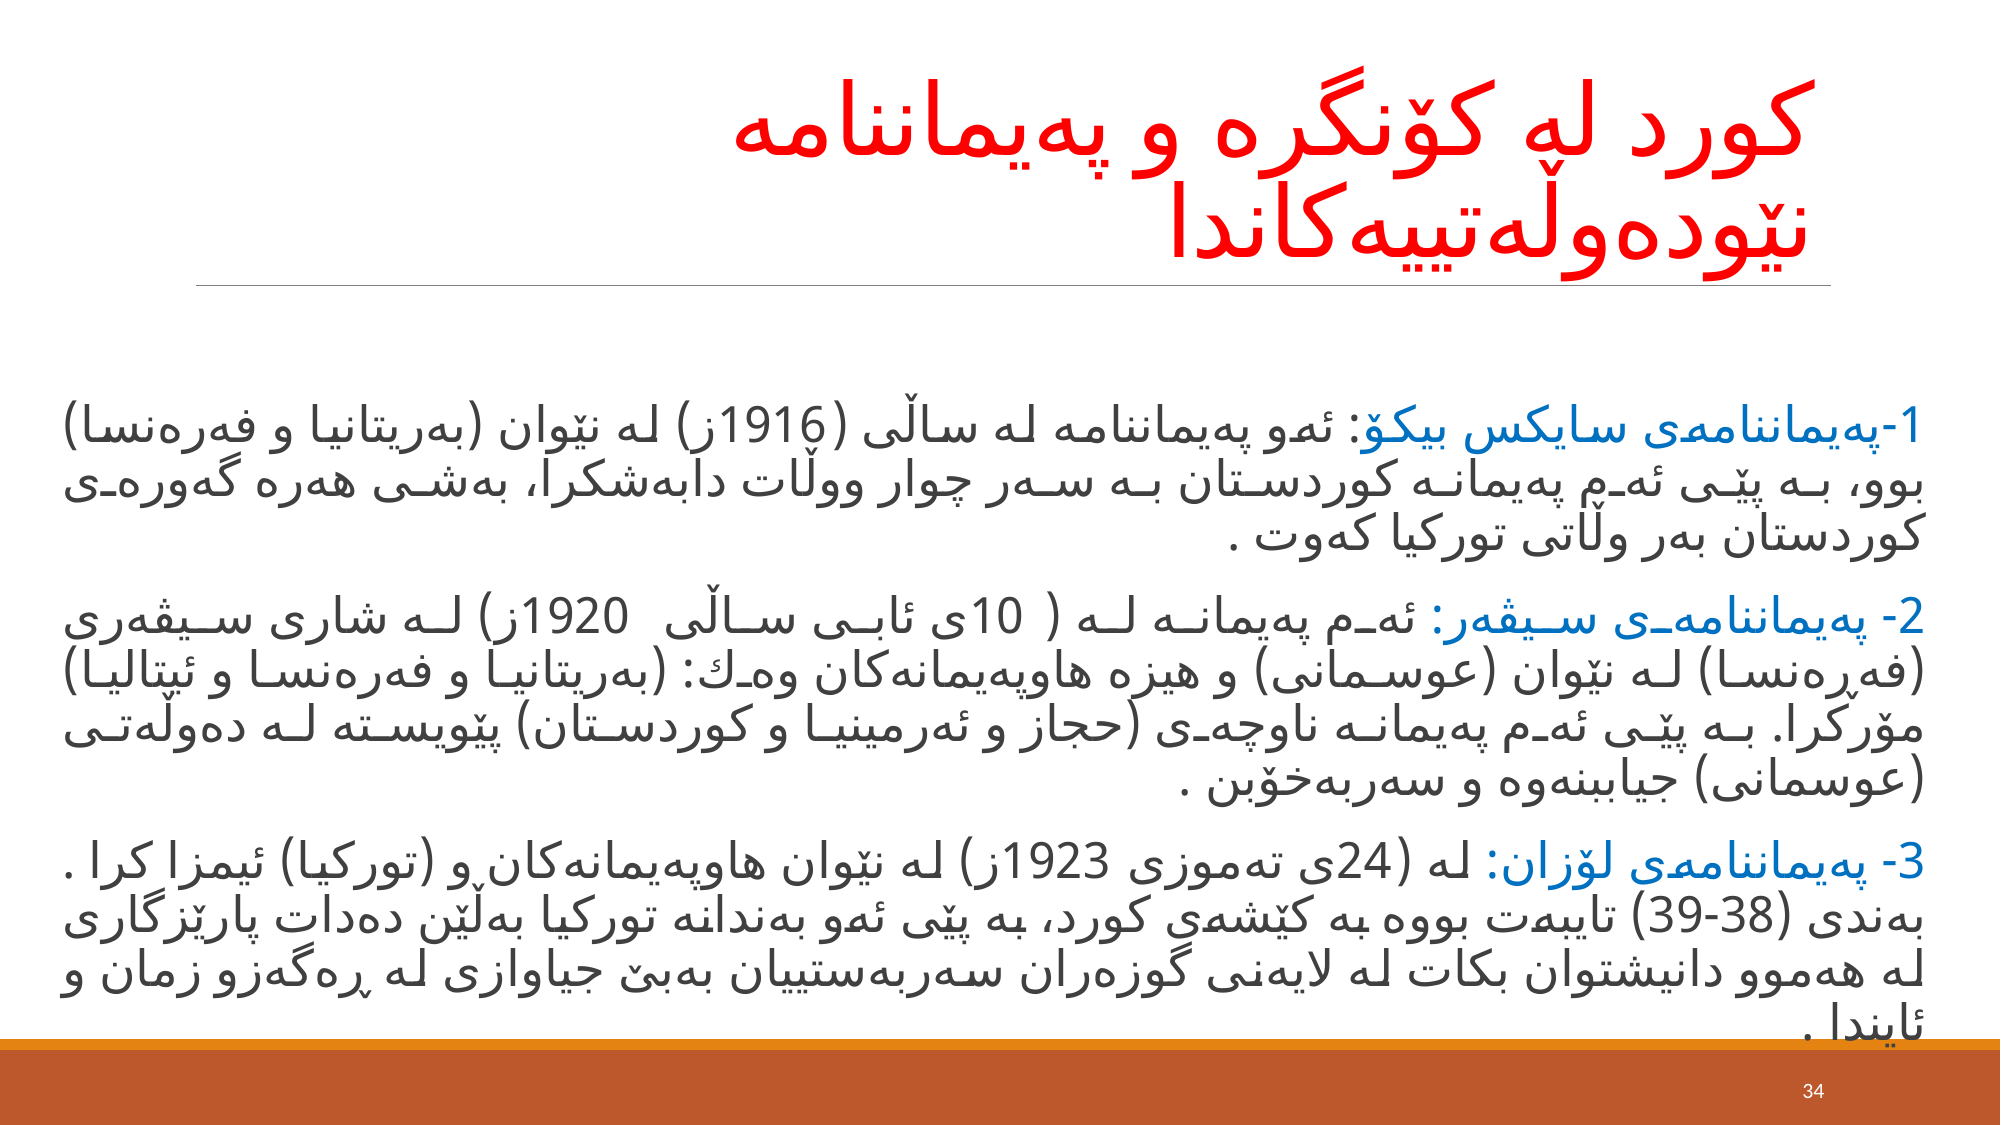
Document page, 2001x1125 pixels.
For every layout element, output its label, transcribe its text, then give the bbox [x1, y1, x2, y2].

title كورد لە كۆنگرە و پەیماننامە نێودەوڵەتییەكاندا [180, 47, 1830, 285]
slide_number 34 [1624, 1059, 1840, 1120]
list 1-پەیماننامەی سایكس بیكۆ: ئەو پەیماننامە لە ساڵی (1916ز) لە نێوان (بەریتانیا و فەرەنسا) بوو، بە پێی ئەم پەیمانە كوردستان بە سەر چوار ووڵات دابەشكرا، بەشی هەرە گەورەی كوردستان بەر وڵاتی توركیا كەوت . 2- پەیماننامەی سیڤەر: ئەم پەیمانە لە (10ی ئابی ساڵی 1920ز) لە شاری سیڤەری (فەڕەنسا) لە نێوان (عوسمانی) و هیزە هاوپەیمانەكان وەك: (بەریتانیا و فەرەنسا و ئیتالیا) مۆركرا. بە پێی ئەم پەیمانە ناوچەی (حجاز و ئەرمینیا و كوردستان) پێویستە لە دەوڵەتی (عوسمانی) جیاببنەوە و سەربەخۆبن . 3- پەیماننامەی لۆزان: لە (24ی تەموزی 1923ز) لە نێوان هاوپەیمانەكان و (توركیا) ئیمزا كرا . بەندی (38-39) تایبەت بووە بە كێشەی كورد، بە پێی ئەو بەندانە توركیا بەڵێن دەدات پارێزگاری لە هەموو دانیشتوان بكات لە لایەنی گوزەران سەربەستییان بەبێ‌ جیاوازی لە ڕەگەزو زمان و ئایندا . [62, 302, 1942, 963]
